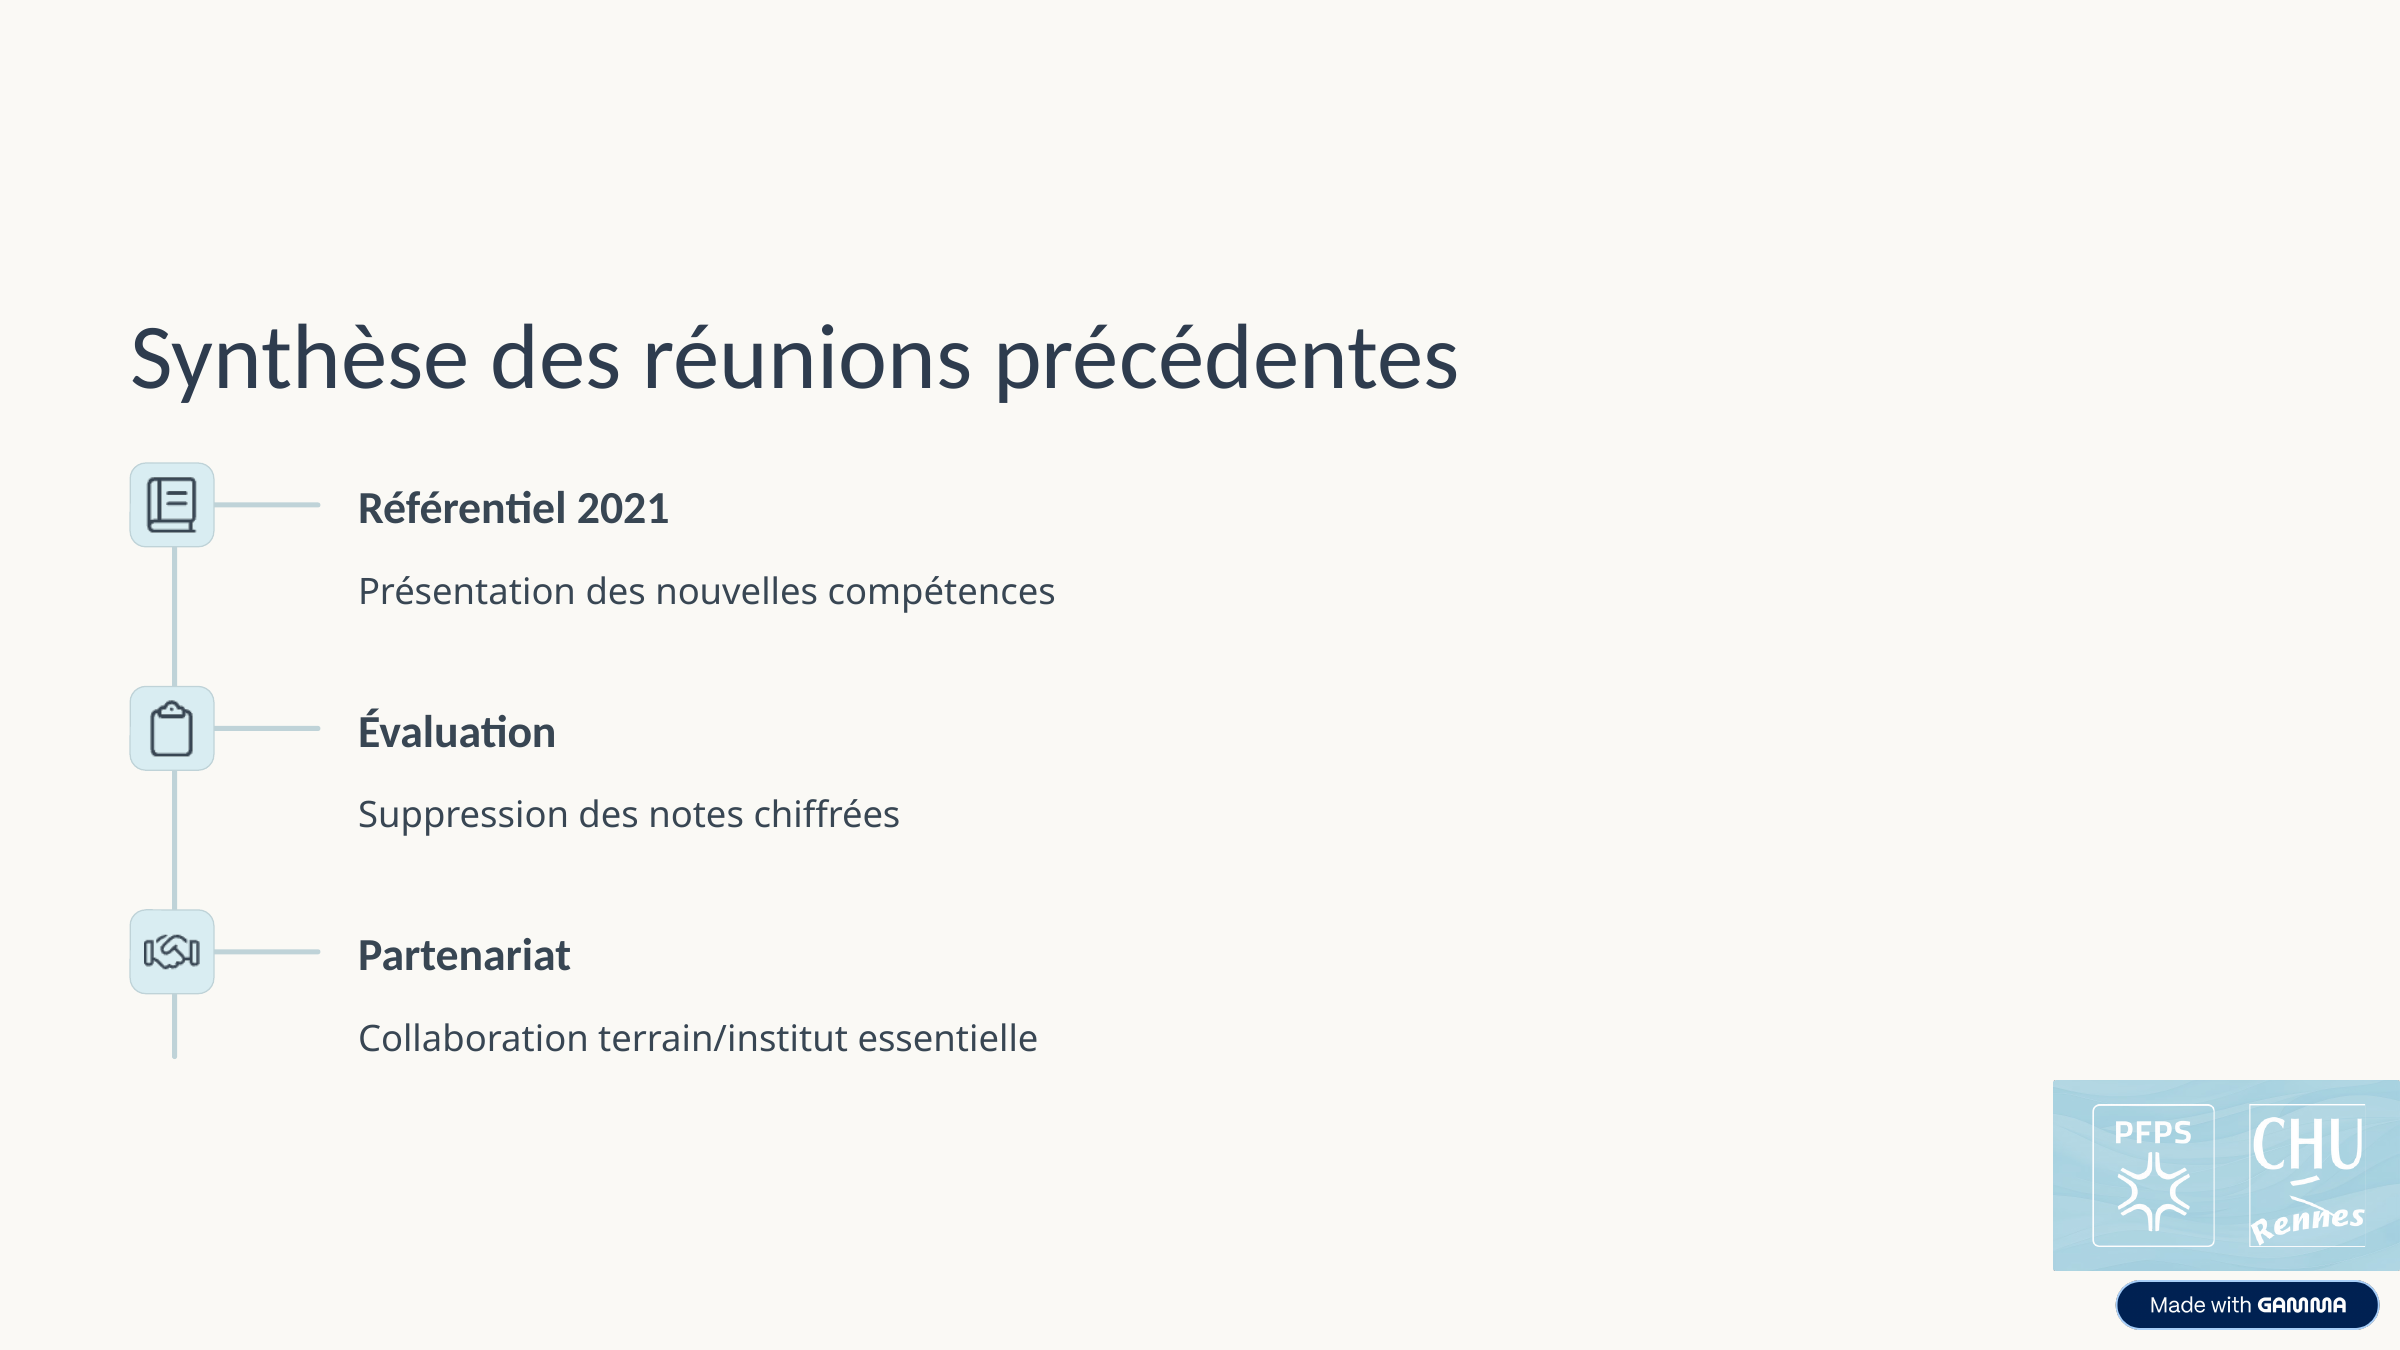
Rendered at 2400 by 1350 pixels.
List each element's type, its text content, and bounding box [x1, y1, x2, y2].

text_box [130, 462, 214, 547]
text_box Présentation des nouvelles compétences [358, 556, 2270, 613]
text_box Synthèse des réunions précédentes [130, 291, 1641, 408]
text_box [130, 909, 214, 994]
text_box [172, 547, 178, 686]
text_box [172, 994, 178, 1060]
text_box [130, 686, 214, 771]
picture [144, 470, 200, 540]
text_box [172, 771, 178, 909]
picture [144, 693, 200, 764]
text_box Référentiel 2021 [358, 475, 824, 534]
text_box [214, 502, 321, 508]
text_box Partenariat [358, 922, 824, 981]
picture [2053, 1080, 2400, 1339]
text_box [214, 725, 321, 731]
text_box [214, 949, 321, 955]
text_box Collaboration terrain/institut essentielle [358, 1003, 2270, 1059]
text_box Suppression des notes chiffrées [358, 779, 2270, 836]
picture [144, 916, 200, 987]
text_box Évaluation [358, 699, 824, 758]
